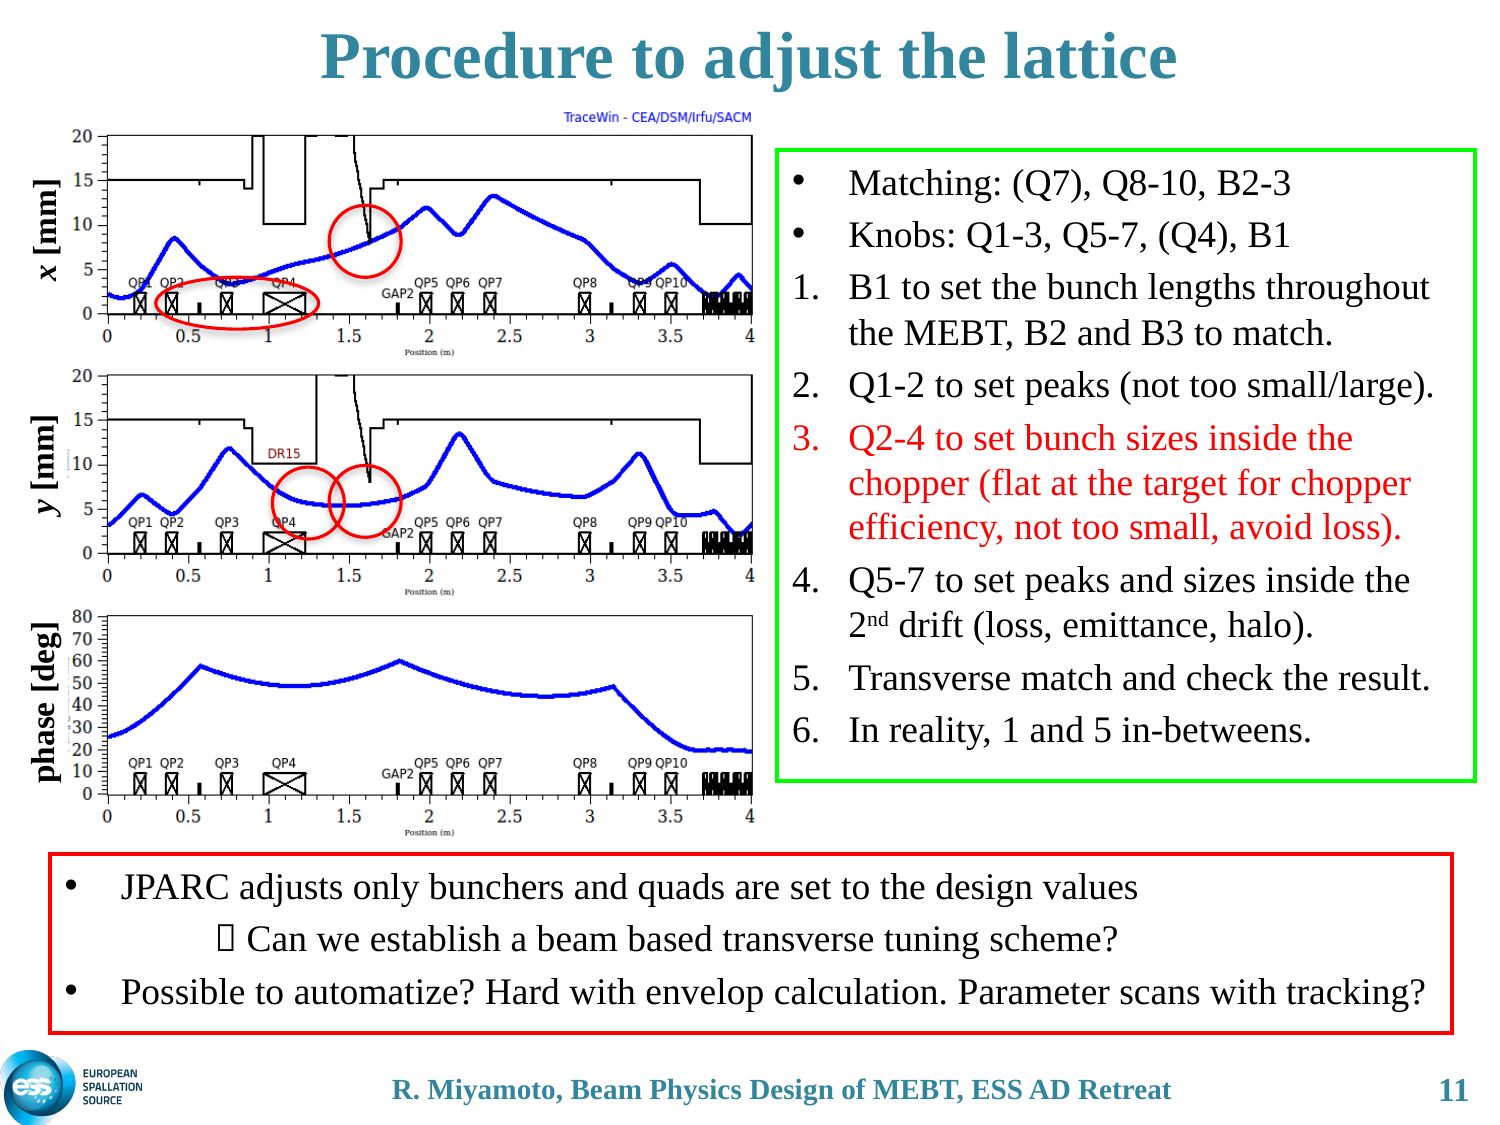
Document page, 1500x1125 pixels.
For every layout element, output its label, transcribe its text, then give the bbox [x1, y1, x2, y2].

picture [55, 108, 762, 844]
footer R. Miyamoto, Beam Physics Design of MEBT, ESS AD Retreat [215, 1058, 1349, 1118]
text_box x [mm] [15, 147, 50, 297]
text_box JPARC adjusts only bunchers and quads are set to the design values  Can we establish a beam based transverse tuning scheme? Possible to automatize? Hard with envelop calculation. Parameter scans with tracking? [49, 854, 1453, 1033]
picture [0, 1050, 142, 1125]
text_box Matching: (Q7), Q8-10, B2-3 Knobs: Q1-3, Q5-7, (Q4), B1 B1 to set the bunch lengths throughout the MEBT, B2 and B3 to match. Q1-2 to set peaks (not too small/large). Q2-4 to set bunch sizes inside the chopper (flat at the target for chopper efficiency, not too small, avoid loss). Q5-7 to set peaks and sizes inside the 2nd drift (loss, emittance, halo). Transverse match and check the result. In reality, 1 and 5 in-betweens. [777, 149, 1475, 782]
title Procedure to adjust the lattice [0, 0, 1500, 119]
slide_number 11 [1411, 1058, 1485, 1118]
text_box y [mm] [13, 393, 50, 530]
text_box phase [deg] [13, 606, 50, 799]
